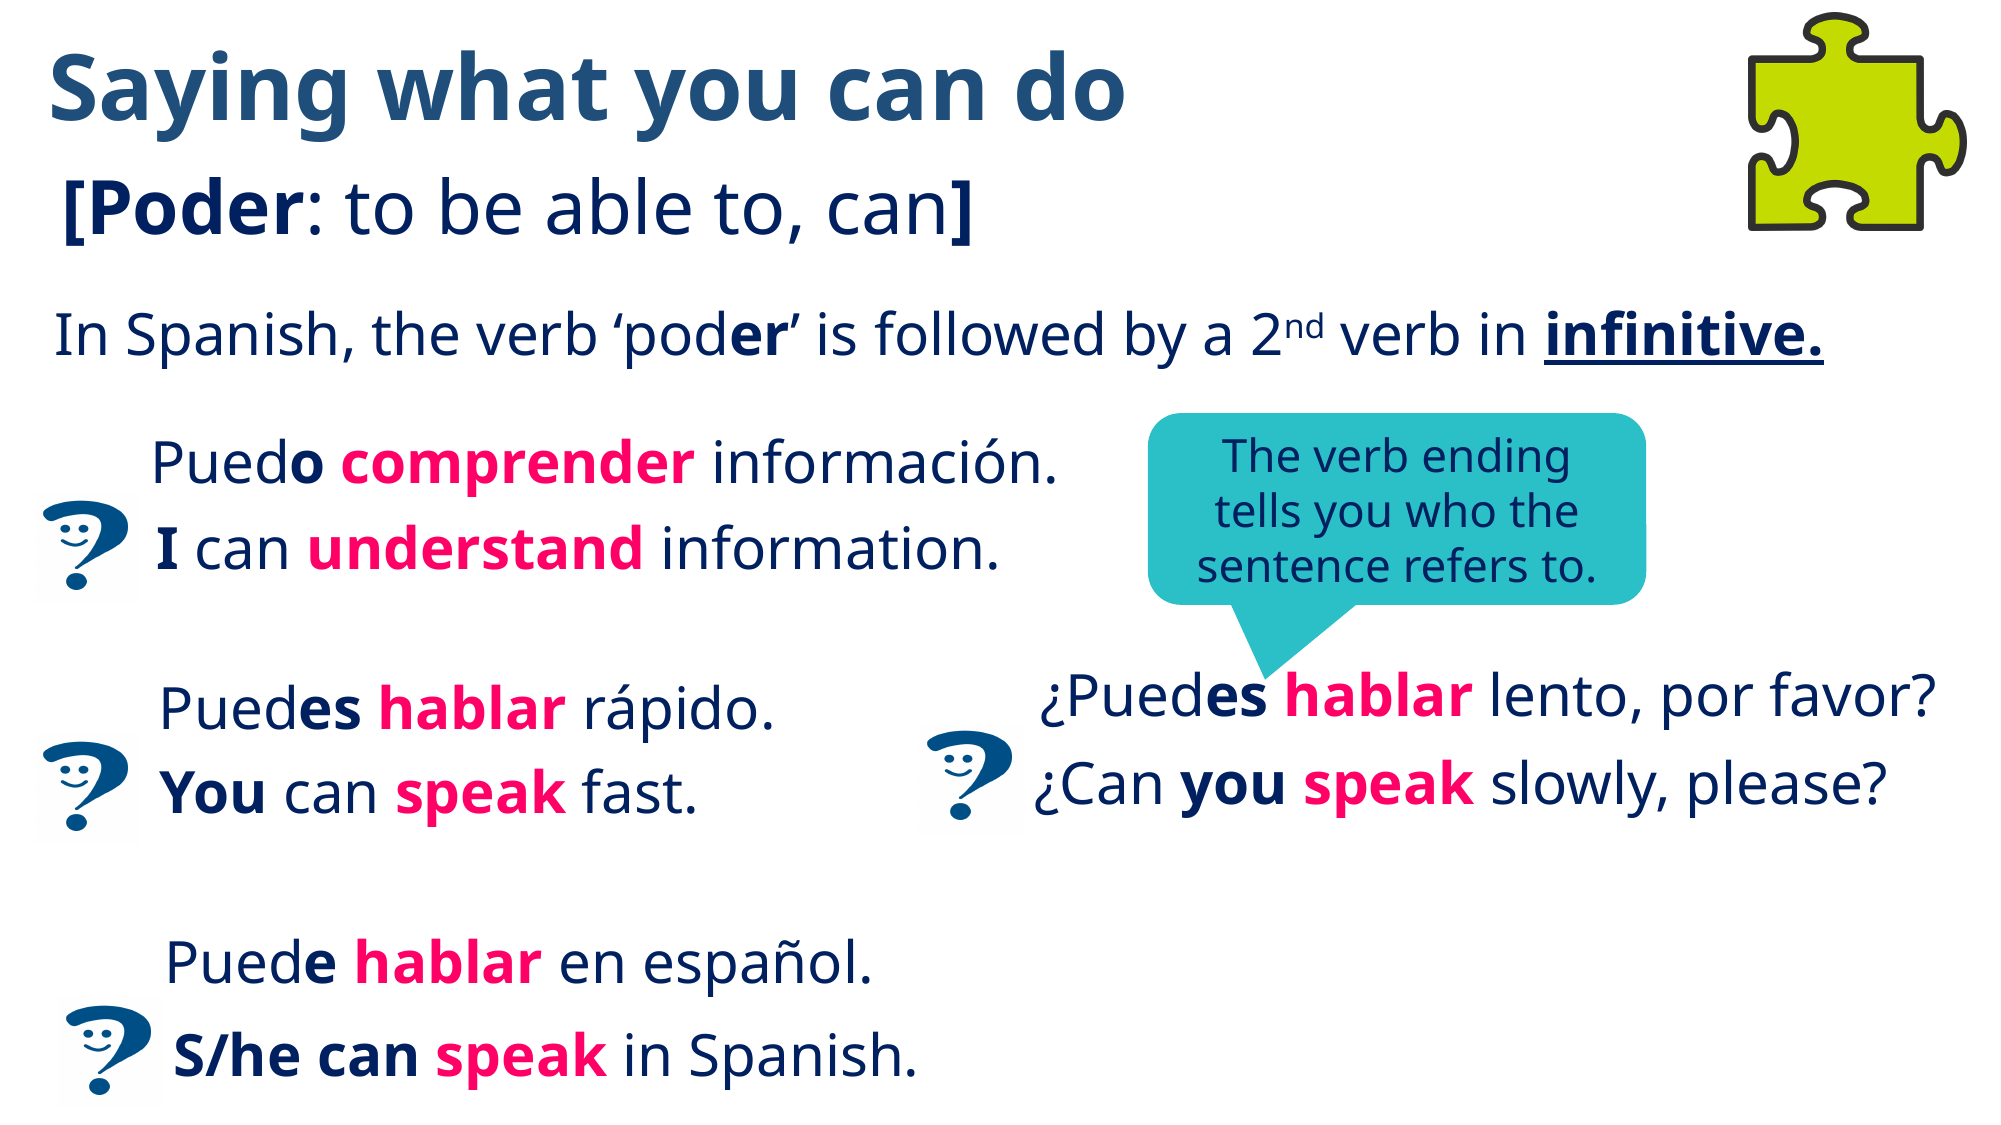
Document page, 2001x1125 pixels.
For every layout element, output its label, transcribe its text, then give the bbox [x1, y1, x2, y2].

text_box Puedes hablar rápido. [144, 663, 1174, 749]
text_box Puedo comprender información. [135, 418, 1102, 503]
picture [918, 723, 1023, 834]
text_box I can understand information. [142, 503, 1152, 589]
picture [34, 493, 139, 604]
text_box The verb ending tells you who the sentence refers to. [1147, 413, 1647, 651]
text_box You can speak fast. [145, 747, 851, 833]
text_box [Poder: to be able to, can] [46, 151, 1351, 257]
picture [57, 998, 162, 1110]
text_box Puede hablar en español. [149, 918, 1116, 1003]
picture [1748, 12, 1967, 232]
text_box ¿Puedes hablar lento, por favor? [1025, 651, 2000, 736]
text_box In Spanish, the verb ‘poder’ is followed by a 2nd verb in infinitive. [39, 290, 2000, 375]
title Saying what you can do [33, 20, 1748, 147]
picture [34, 734, 139, 845]
text_box S/he can speak in Spanish. [162, 1011, 1030, 1096]
text_box ¿Can you speak slowly, please? [1023, 739, 1987, 824]
